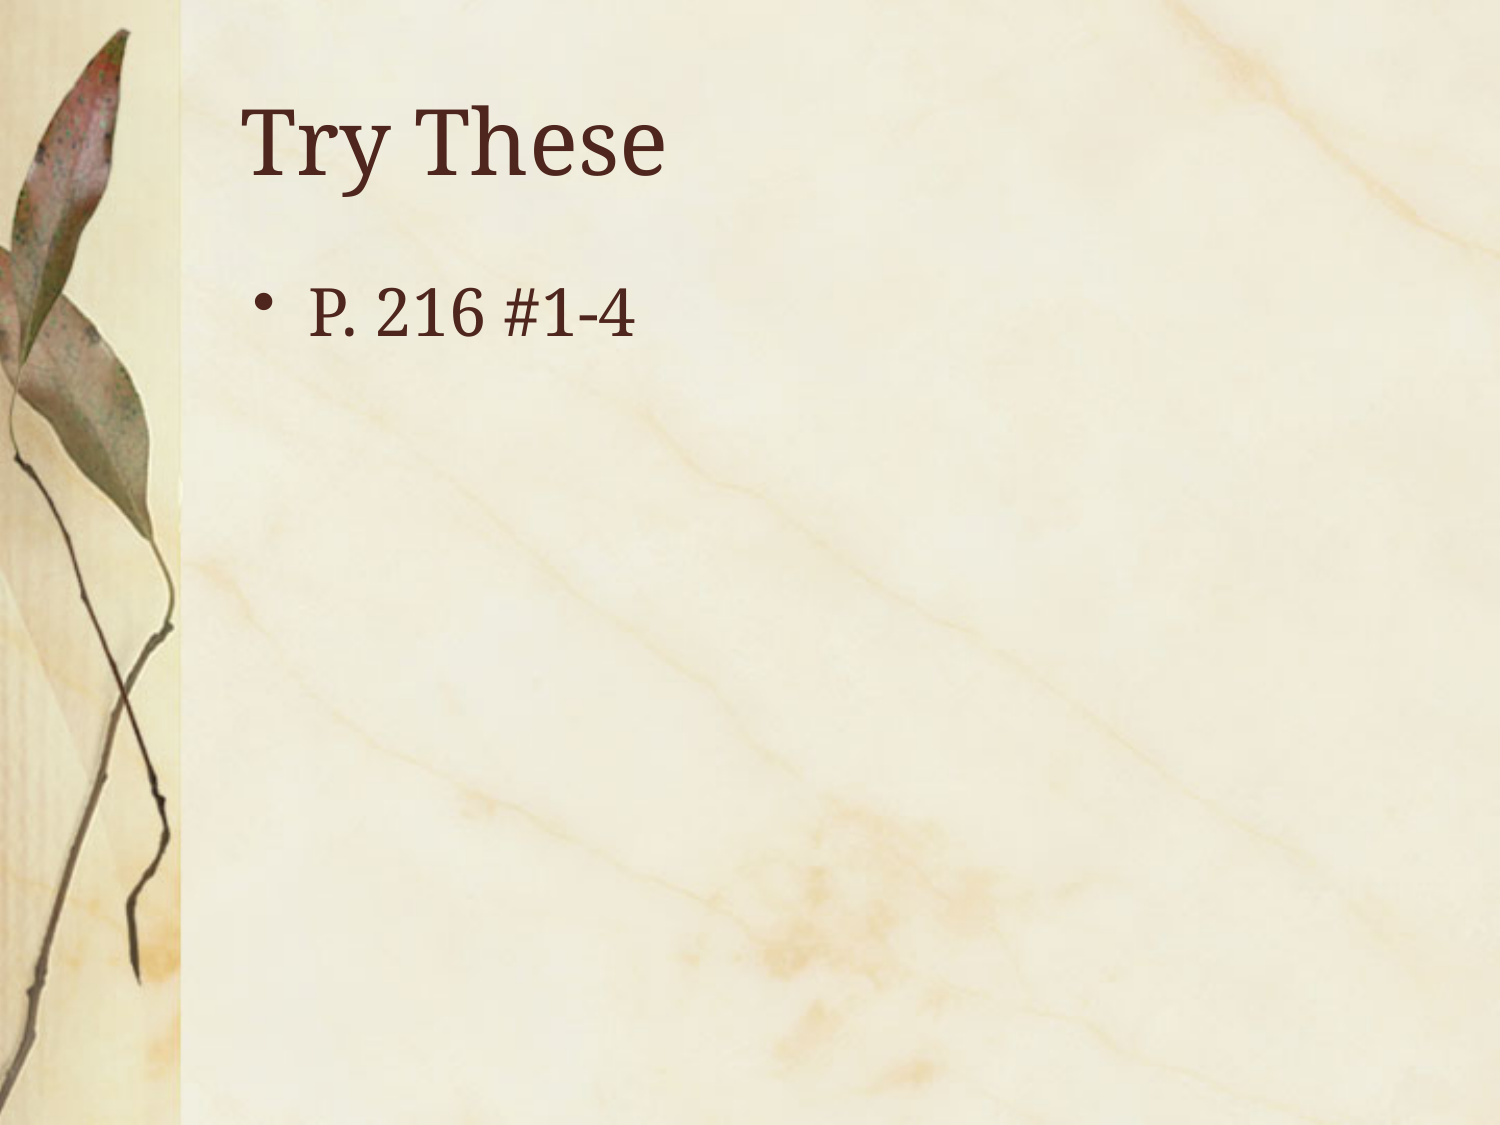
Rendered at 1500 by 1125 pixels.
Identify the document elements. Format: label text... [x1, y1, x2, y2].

picture [0, 0, 1500, 1125]
list P. 216 #1-4 [237, 262, 1425, 1005]
title Try These [225, 45, 1425, 233]
